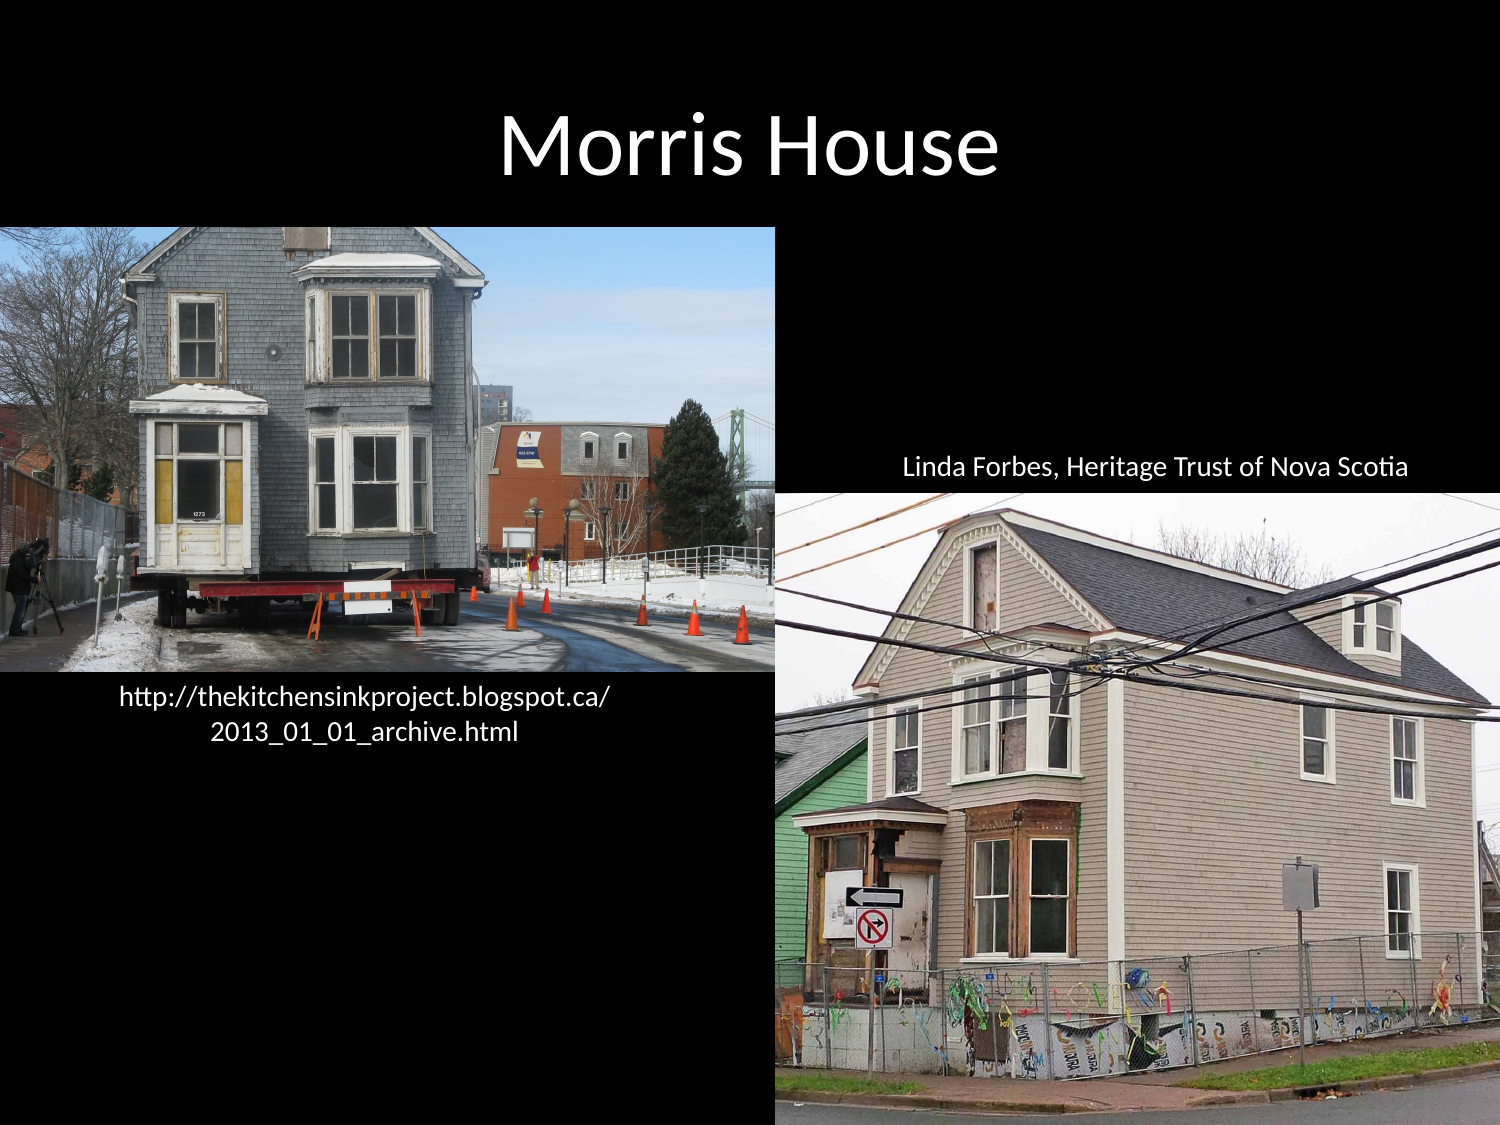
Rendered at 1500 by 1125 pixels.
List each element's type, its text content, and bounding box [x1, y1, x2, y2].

text_box http://thekitchensinkproject.blogspot.ca/2013_01_01_archive.html [48, 680, 682, 755]
title Morris House [75, 45, 1425, 233]
picture [774, 493, 1500, 1125]
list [0, 227, 776, 672]
text_box Linda Forbes, Heritage Trust of Nova Scotia [839, 440, 1473, 490]
